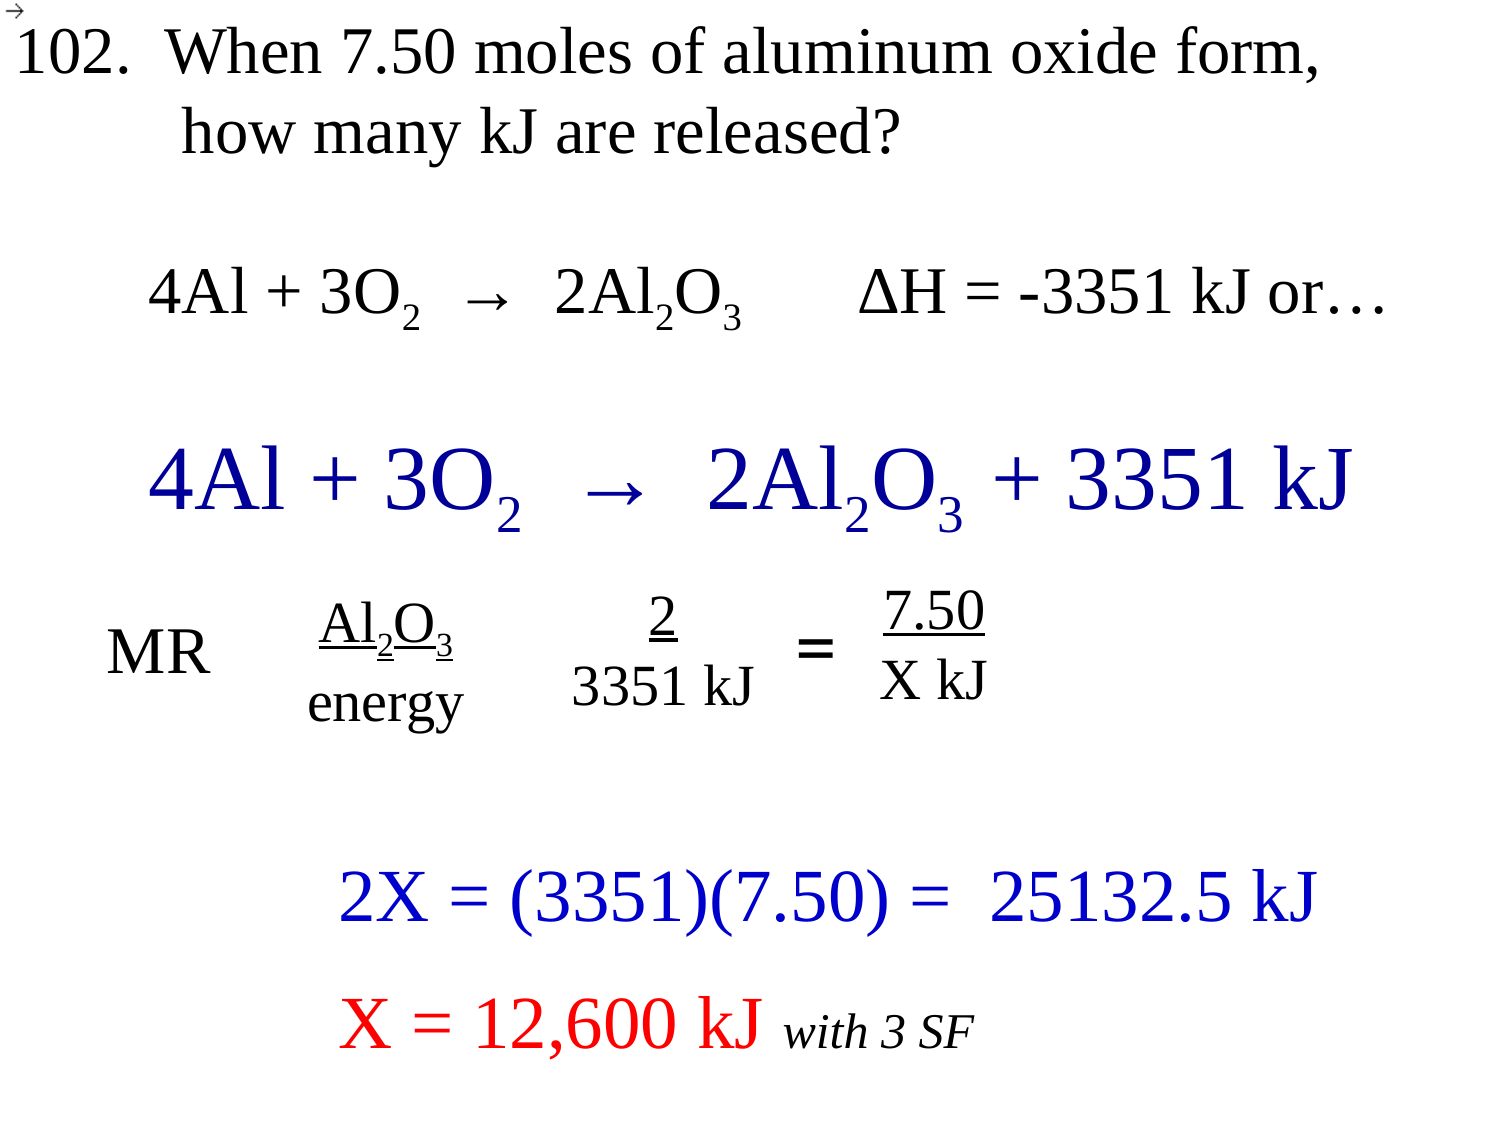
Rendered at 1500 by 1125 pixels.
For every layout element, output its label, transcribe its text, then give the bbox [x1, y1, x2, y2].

text_box = [780, 584, 843, 700]
text_box 2 3351 kJ [526, 569, 790, 724]
text_box Al2O3 energy [248, 576, 524, 741]
text_box 102. When 7.50 moles of aluminum oxide form, how many kJ are released? 4Al + 3O2 → 2Al2O3 ∆H = -3351 kJ or… 4Al + 3O2 → 2Al2O3 + 3351 kJ [0, 0, 1500, 756]
text_box 2X = (3351)(7.50) = 25132.5 kJ X = 12,600 kJ with 3 SF [323, 838, 1499, 1072]
picture [0, 0, 30, 22]
text_box MR [92, 599, 248, 695]
text_box 7.50 X kJ [790, 563, 1078, 790]
